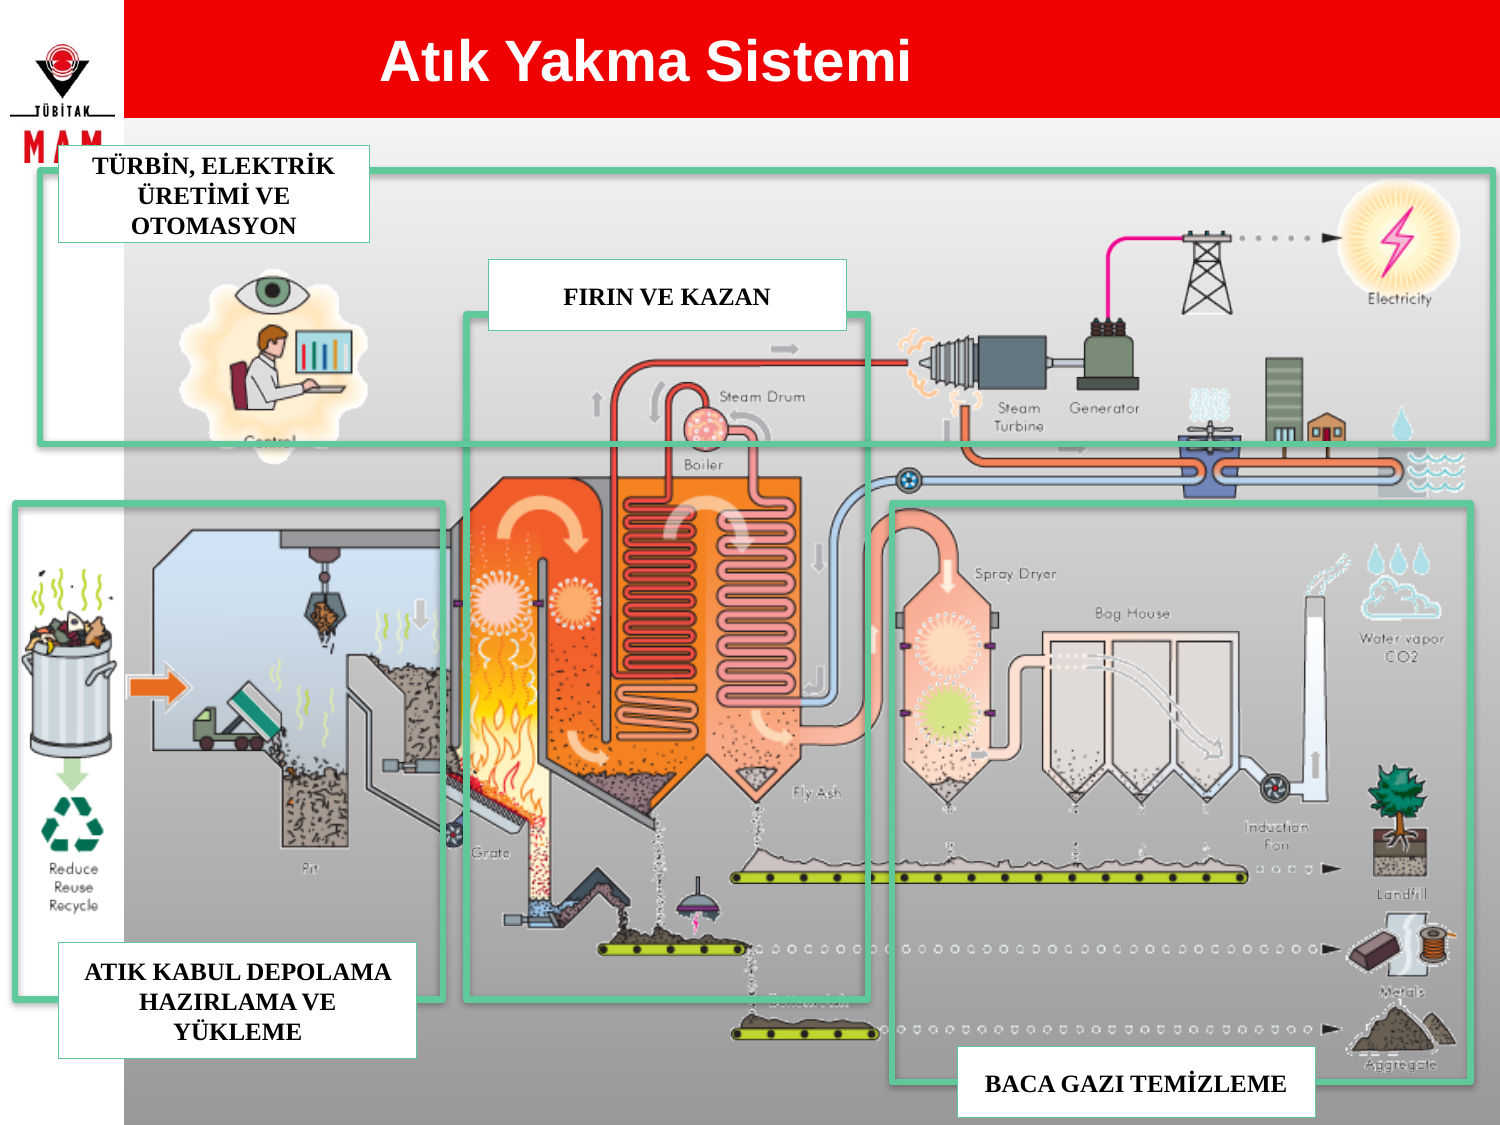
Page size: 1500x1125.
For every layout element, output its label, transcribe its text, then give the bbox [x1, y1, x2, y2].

title [123, 0, 1474, 118]
picture [10, 44, 1494, 1110]
text_box Atık Yakma Sistemi [15, 0, 1278, 116]
